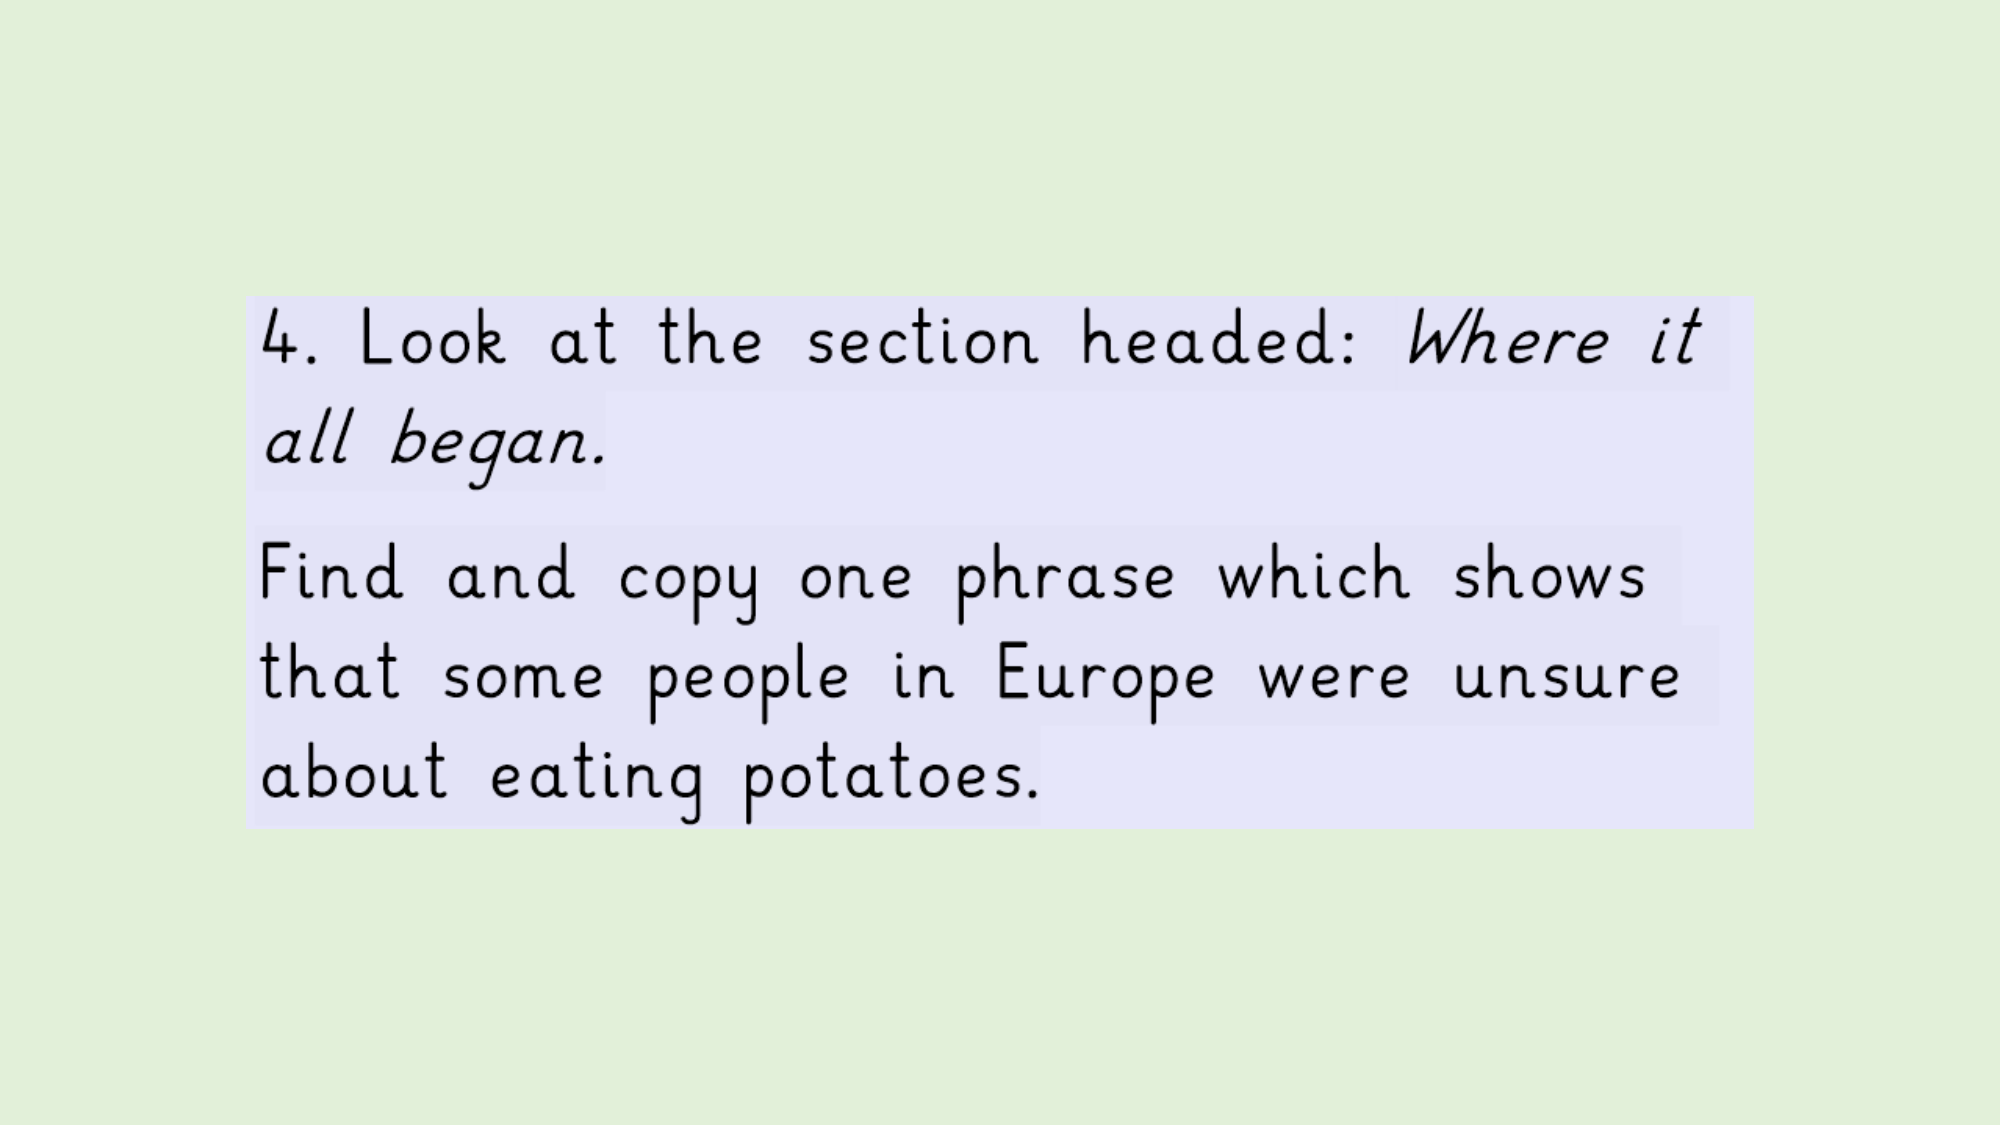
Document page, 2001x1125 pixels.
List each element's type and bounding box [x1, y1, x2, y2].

picture [246, 296, 1754, 829]
